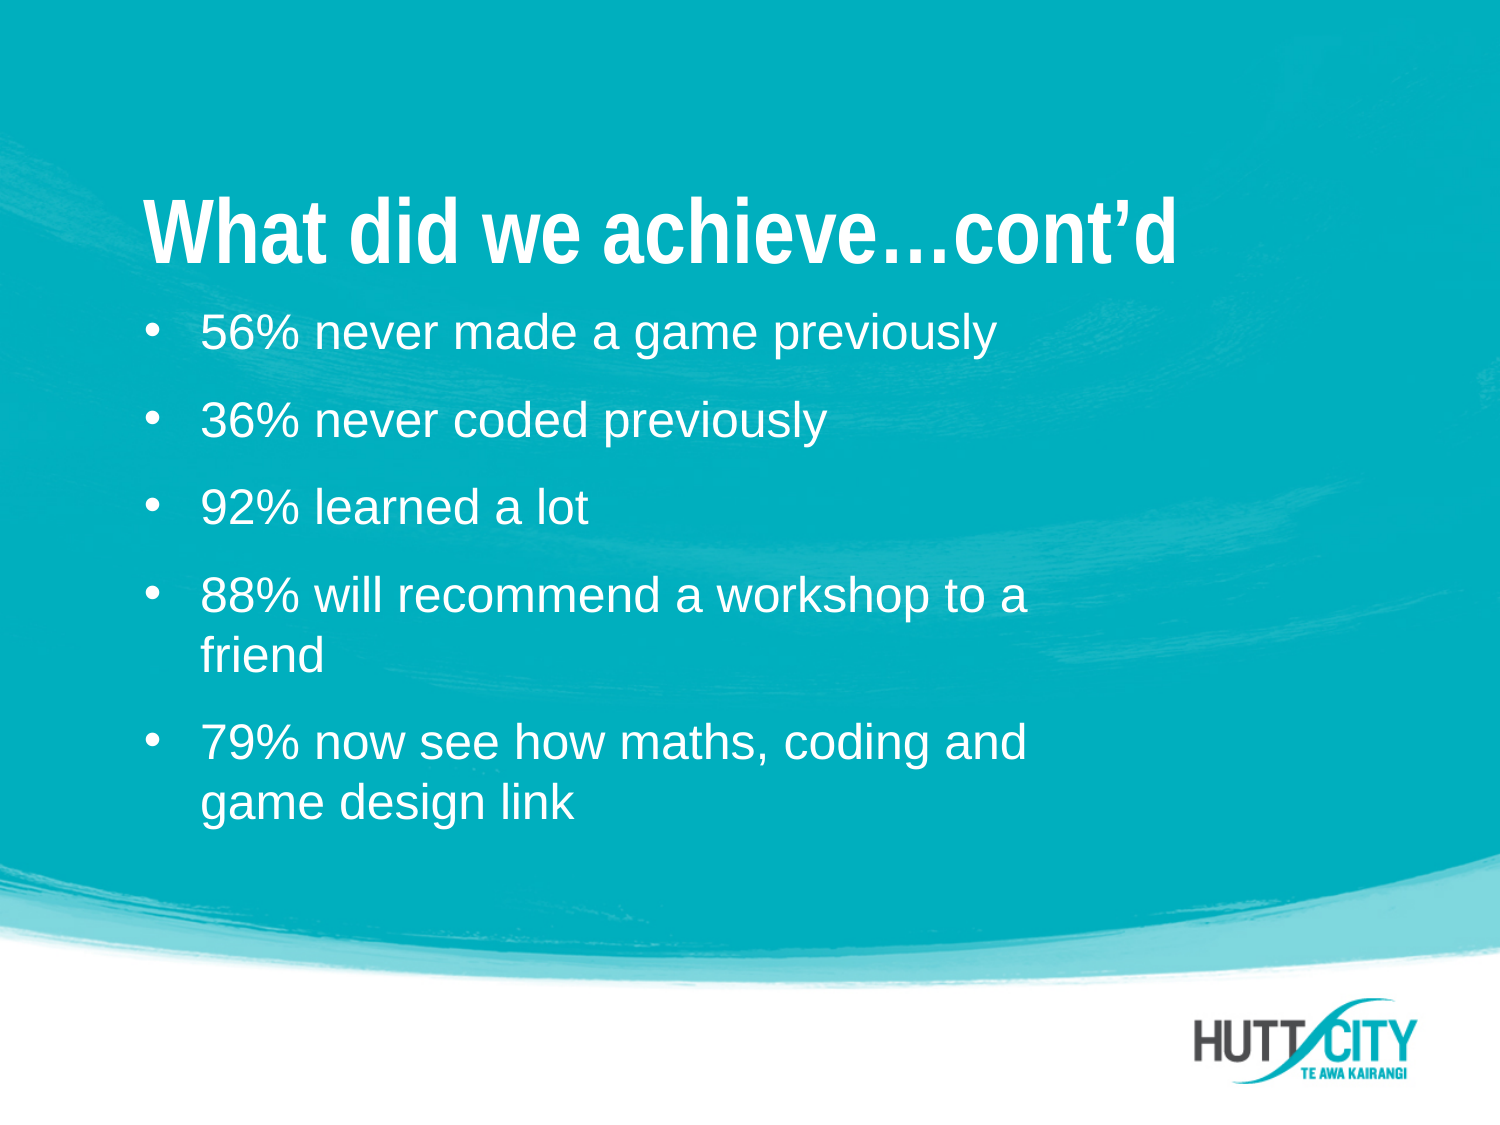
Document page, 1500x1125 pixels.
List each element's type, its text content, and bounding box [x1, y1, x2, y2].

picture [0, 0, 1500, 1125]
title What did we achieve…cont’d [128, 164, 1372, 399]
subtitle 56% never made a game previously 36% never coded previously 92% learned a lot 88% will recommend a workshop to a friend 79% now see how maths, coding and game design link [128, 292, 1114, 574]
